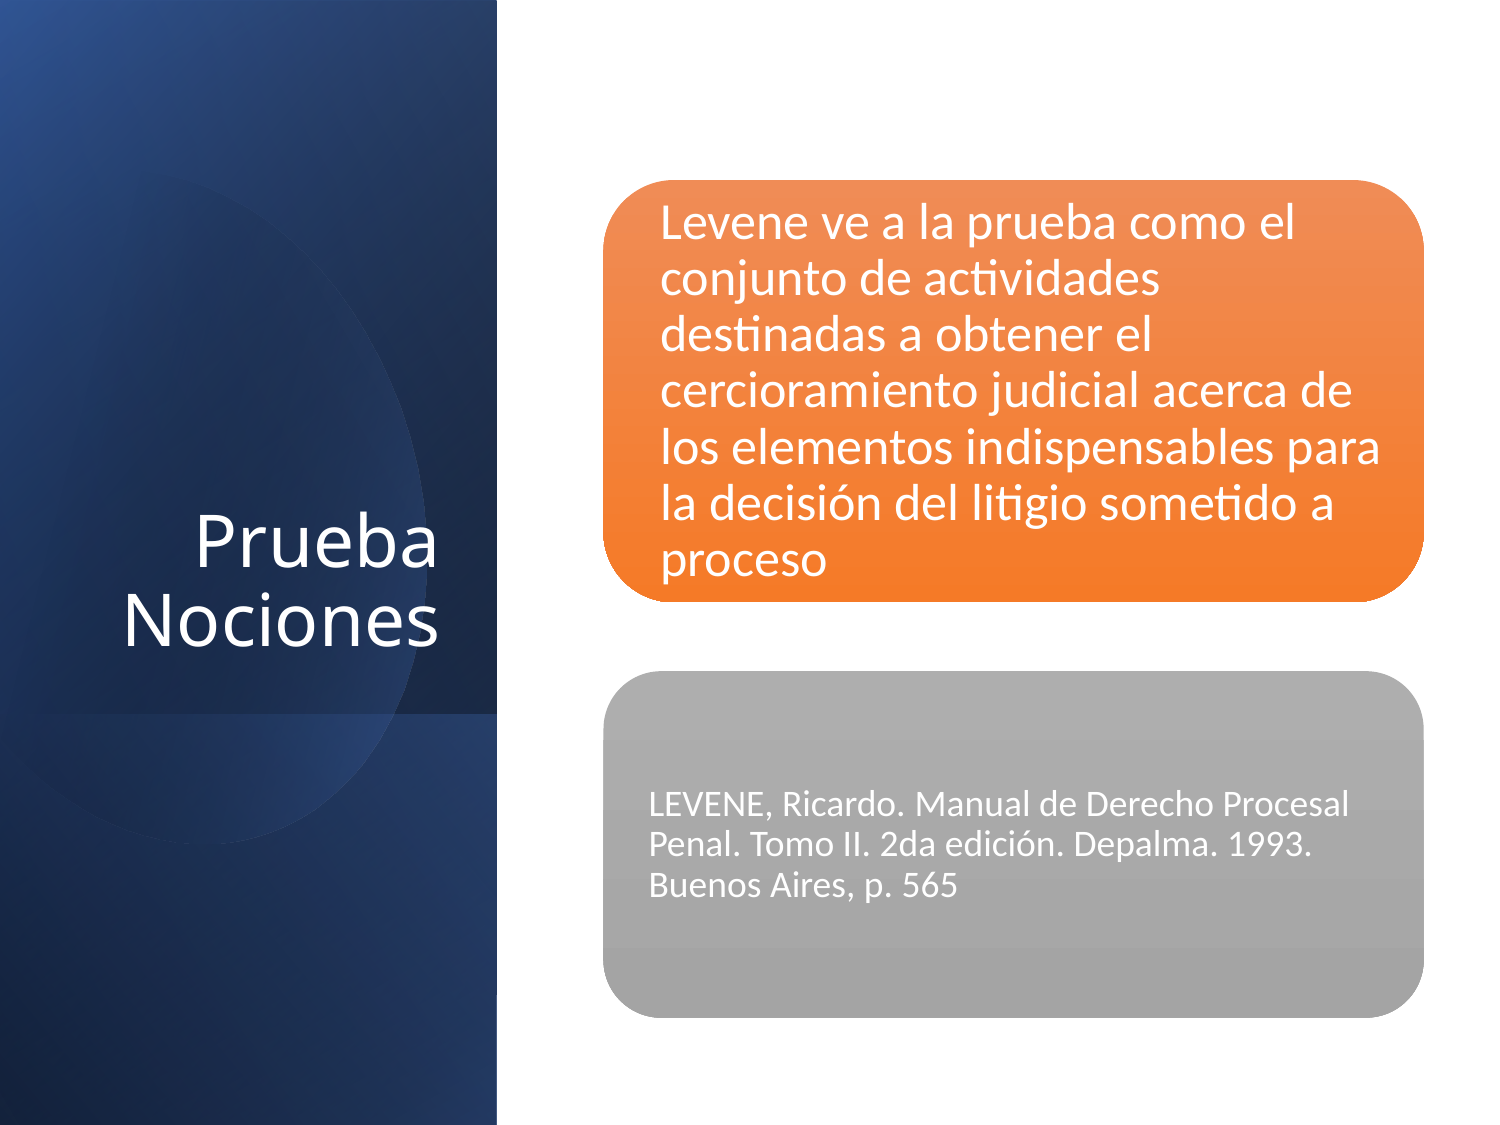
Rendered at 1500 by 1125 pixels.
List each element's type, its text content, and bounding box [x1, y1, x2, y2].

text_box [0, 0, 498, 1125]
title Prueba Nociones [72, 276, 456, 670]
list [603, 123, 1424, 1018]
text_box [498, 0, 1500, 1125]
